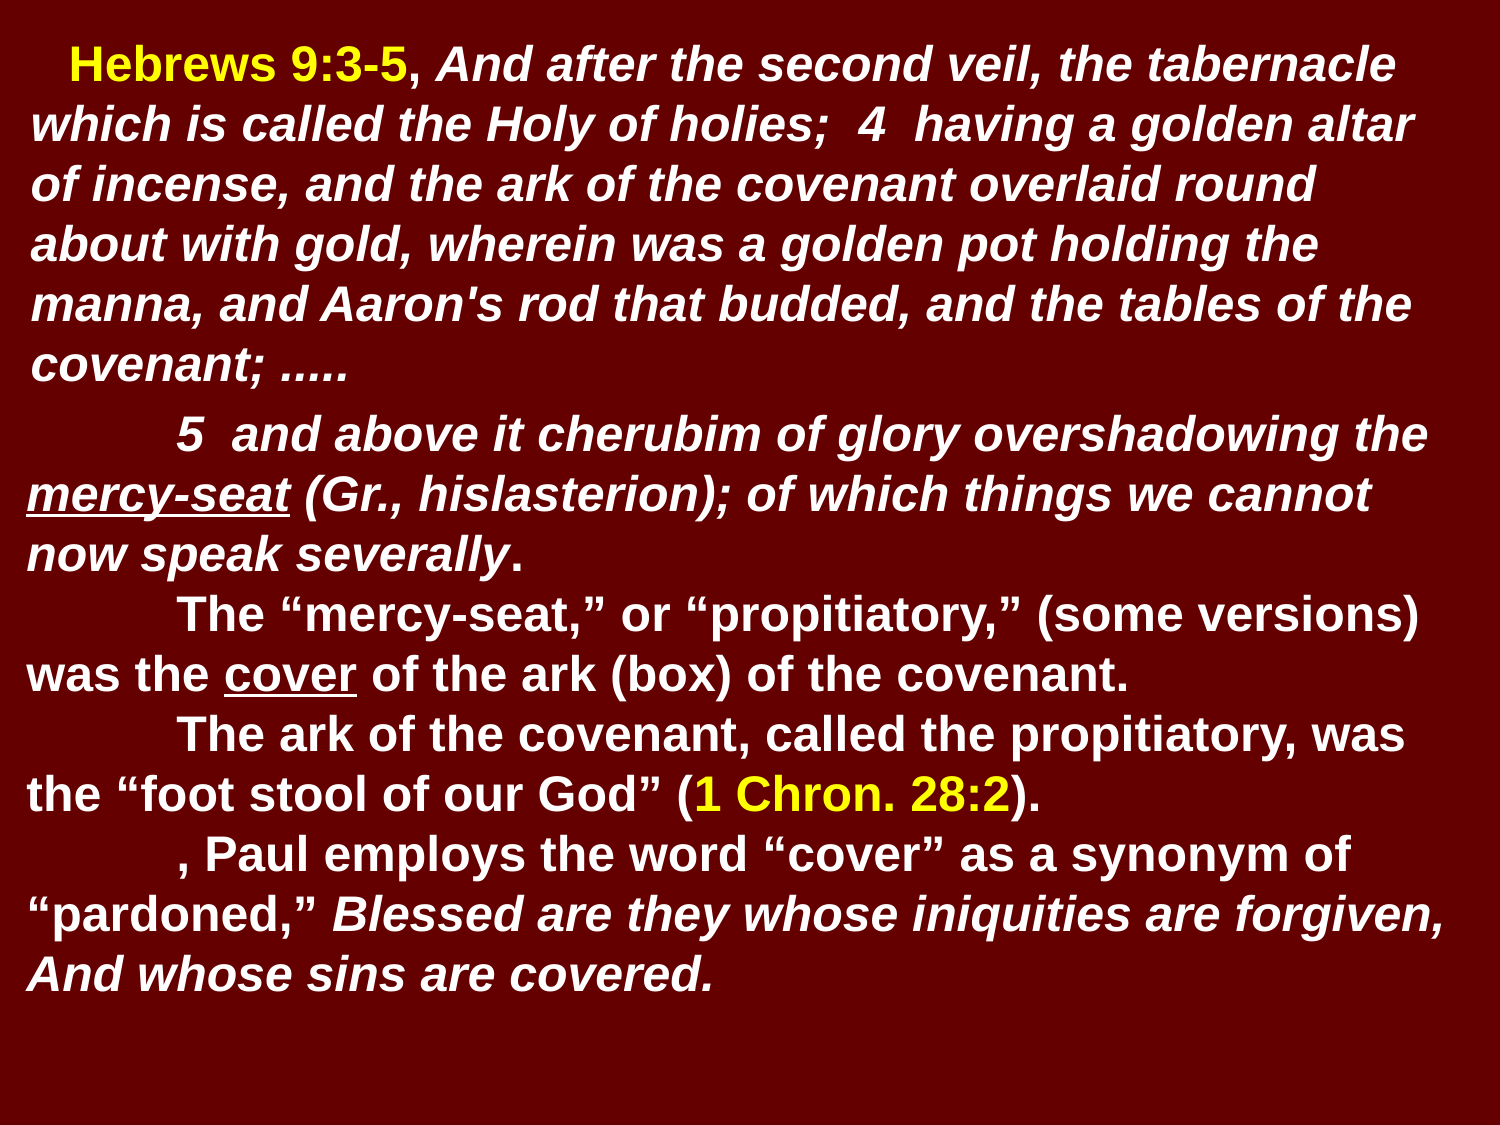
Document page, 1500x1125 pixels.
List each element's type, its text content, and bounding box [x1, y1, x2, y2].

title Hebrews 9:3-5, And after the second veil, the tabernacle which is called the Holy of holies; 4 having a golden altar of incense, and the ark of the covenant overlaid round about with gold, wherein was a golden pot holding the manna, and Aaron's rod that budded, and the tables of the covenant; ..... [15, 24, 1479, 415]
list 5 and above it cherubim of glory overshadowing the mercy-seat (Gr., hislasterion); of which things we cannot now speak severally. The “mercy-seat,” or “propitiatory,” (some versions) was the cover of the ark (box) of the covenant. The ark of the covenant, called the propitiatory, was the “foot stool of our God” (1 Chron. 28:2). , Paul employs the word “cover” as a synonym of “pardoned,” Blessed are they whose iniquities are forgiven, And whose sins are covered. [11, 393, 1464, 1108]
